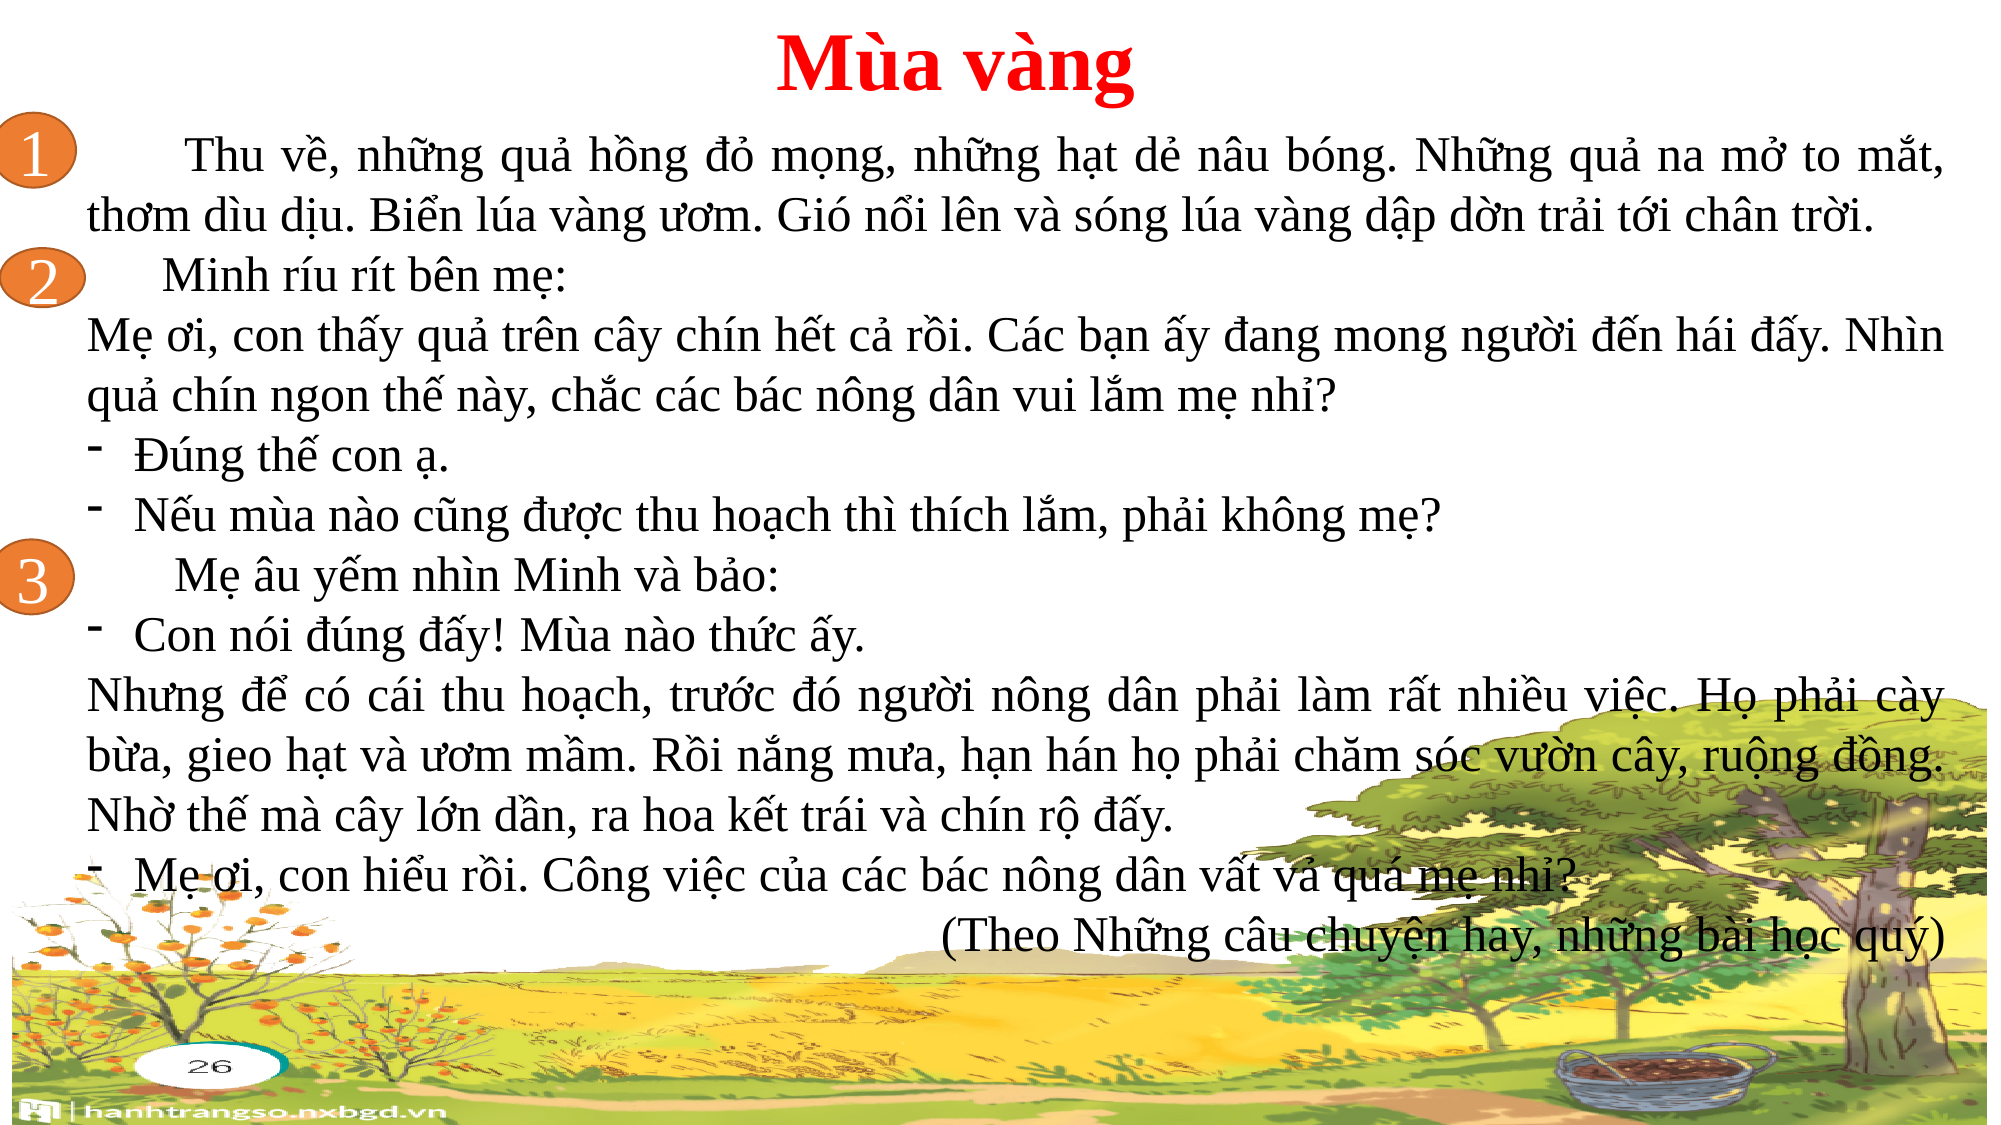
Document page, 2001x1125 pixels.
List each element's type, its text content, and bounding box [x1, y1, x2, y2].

text_box 1 [0, 111, 78, 189]
text_box Mùa vàng [761, 0, 1237, 113]
text_box 2 [0, 247, 87, 309]
picture [12, 646, 1987, 1125]
text_box Thu về, những quả hồng đỏ mọng, những hạt dẻ nâu bóng. Những quả na mở to mắt, thơm dìu dịu. Biển lúa vàng ươm. Gió nổi lên và sóng lúa vàng dập dờn trải tới chân trời. Minh ríu rít bên mẹ: Mẹ ơi, con thấy quả trên cây chín hết cả rồi. Các bạn ấy đang mong người đến hái đấy. Nhìn quả chín ngon thế này, chắc các bác nông dân vui lắm mẹ nhỉ? Đúng thế con ạ. Nếu mùa nào cũng được thu hoạch thì thích lắm, phải không mẹ? Mẹ âu yếm nhìn Minh và bảo: Con nói đúng đấy! Mùa nào thức ấy. Nhưng để có cái thu hoạch, trước đó người nông dân phải làm rất nhiều việc. Họ phải cày bừa, gieo hạt và ươm mầm. Rồi nắng mưa, hạn hán họ phải chăm sóc vườn cây, ruộng đồng. Nhờ thế mà cây lớn dần, ra hoa kết trái và chín rộ đấy. Mẹ ơi, con hiểu rồi. Công việc của các bác nông dân vất vả quá mẹ nhỉ? (Theo Những câu chuyện hay, những bài học quý) [71, 113, 1961, 646]
text_box 3 [0, 538, 75, 616]
